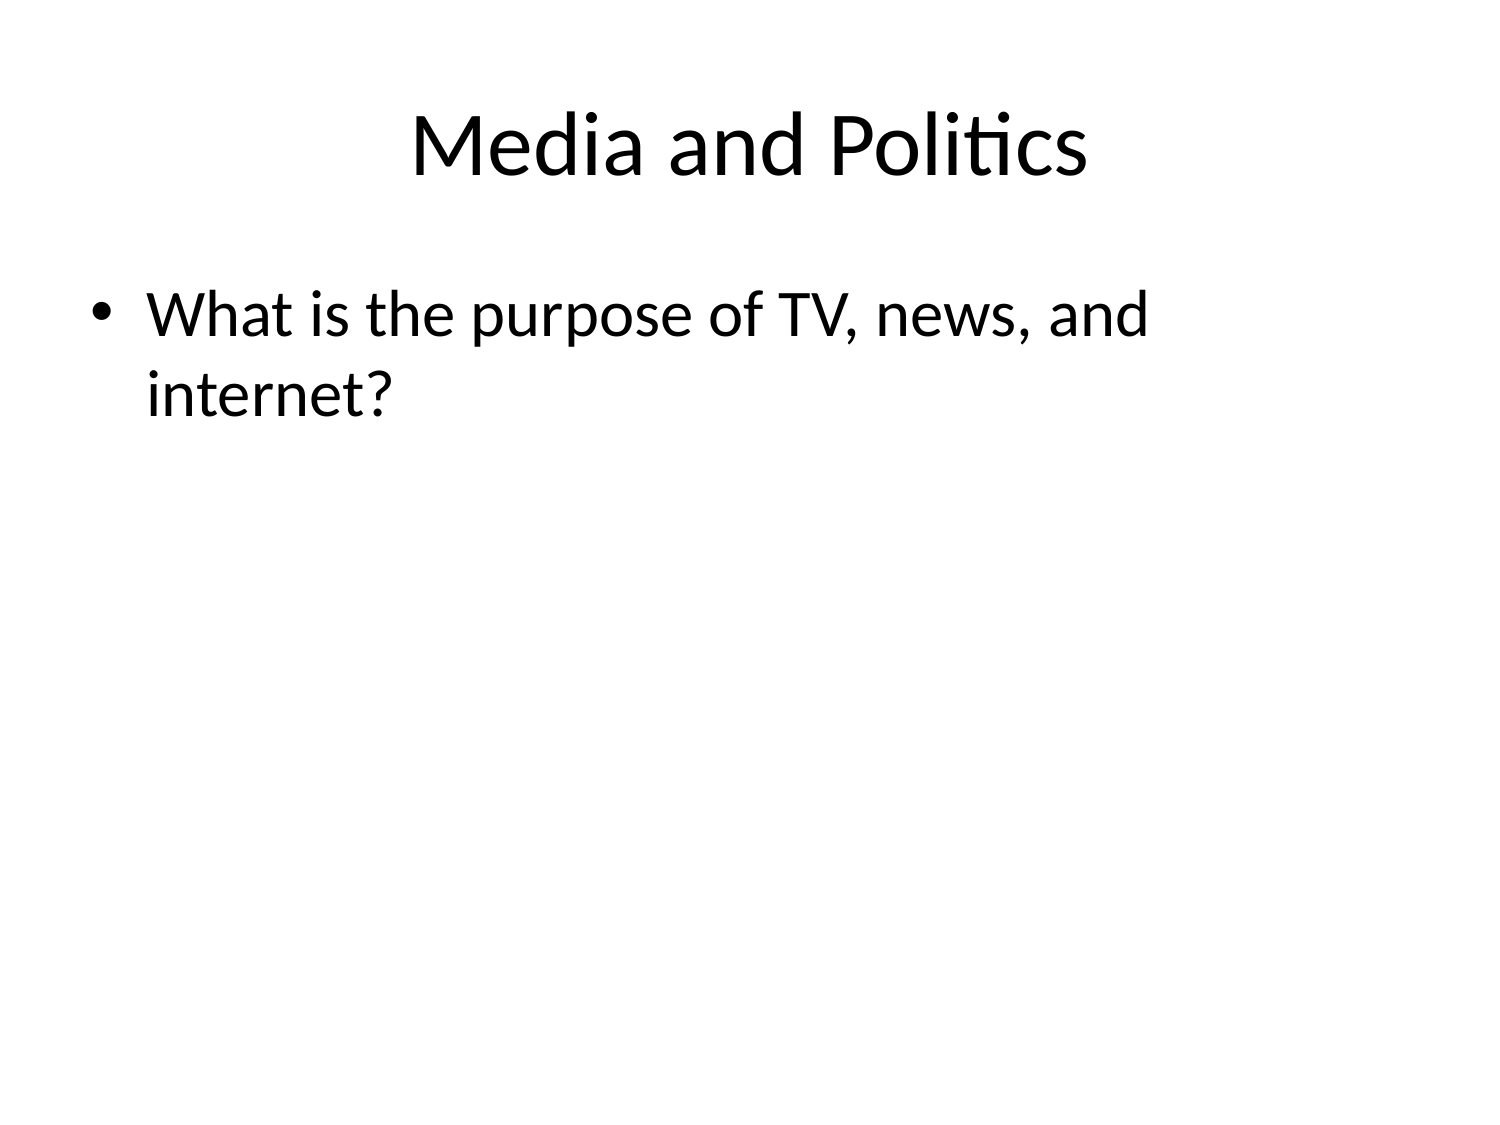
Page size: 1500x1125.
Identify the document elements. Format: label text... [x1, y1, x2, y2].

title Media and Politics [75, 45, 1425, 233]
list What is the purpose of TV, news, and internet? [75, 262, 1425, 1005]
